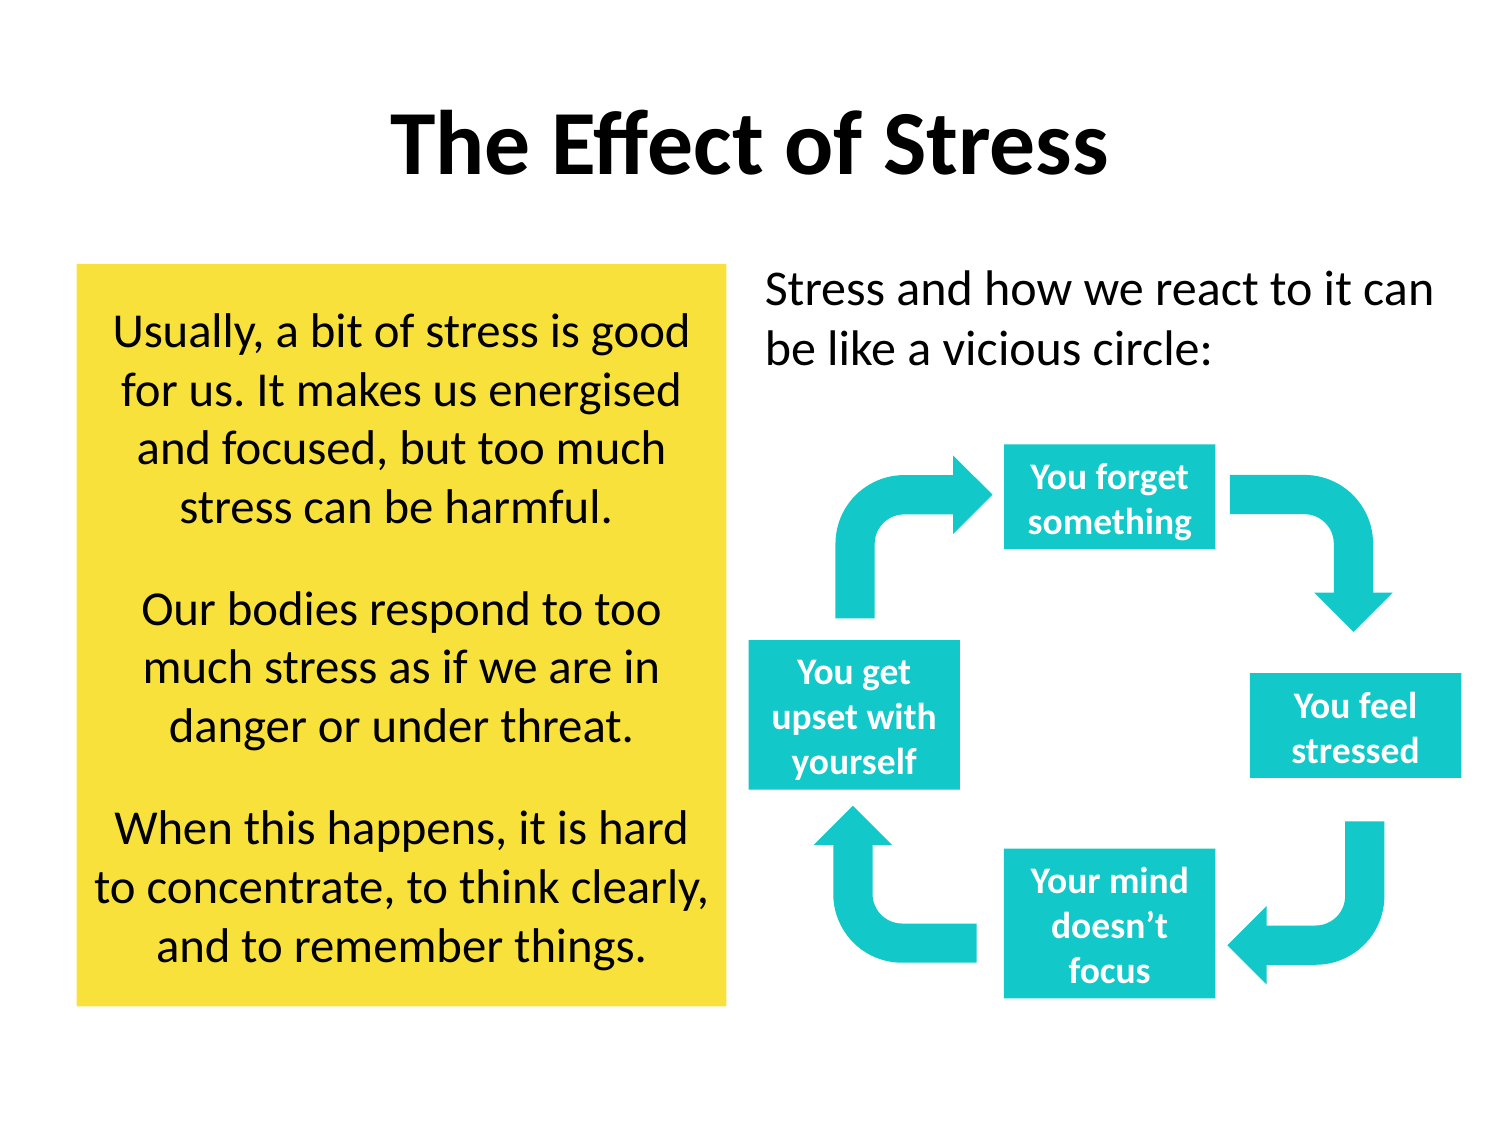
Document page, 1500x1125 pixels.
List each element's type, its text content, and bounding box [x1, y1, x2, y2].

title The Effect of Stress [75, 44, 1425, 232]
text_box [833, 453, 995, 621]
text_box Your mind doesn’t focus [1003, 848, 1216, 999]
text_box [1225, 819, 1387, 987]
text_box [1227, 472, 1395, 635]
text_box [811, 803, 979, 965]
text_box You feel stressed [1249, 673, 1462, 778]
text_box Usually, a bit of stress is good for us. It makes us energised and focused, but too much stress can be harmful. Our bodies respond to too much stress as if we are in danger or under threat. When this happens, it is hard to concentrate, to think clearly, and to remember things. [76, 263, 727, 1007]
text_box Stress and how we react to it can be like a vicious circle: [749, 248, 1450, 384]
text_box You get upset with yourself [748, 640, 960, 790]
text_box You forget something [1004, 444, 1216, 549]
